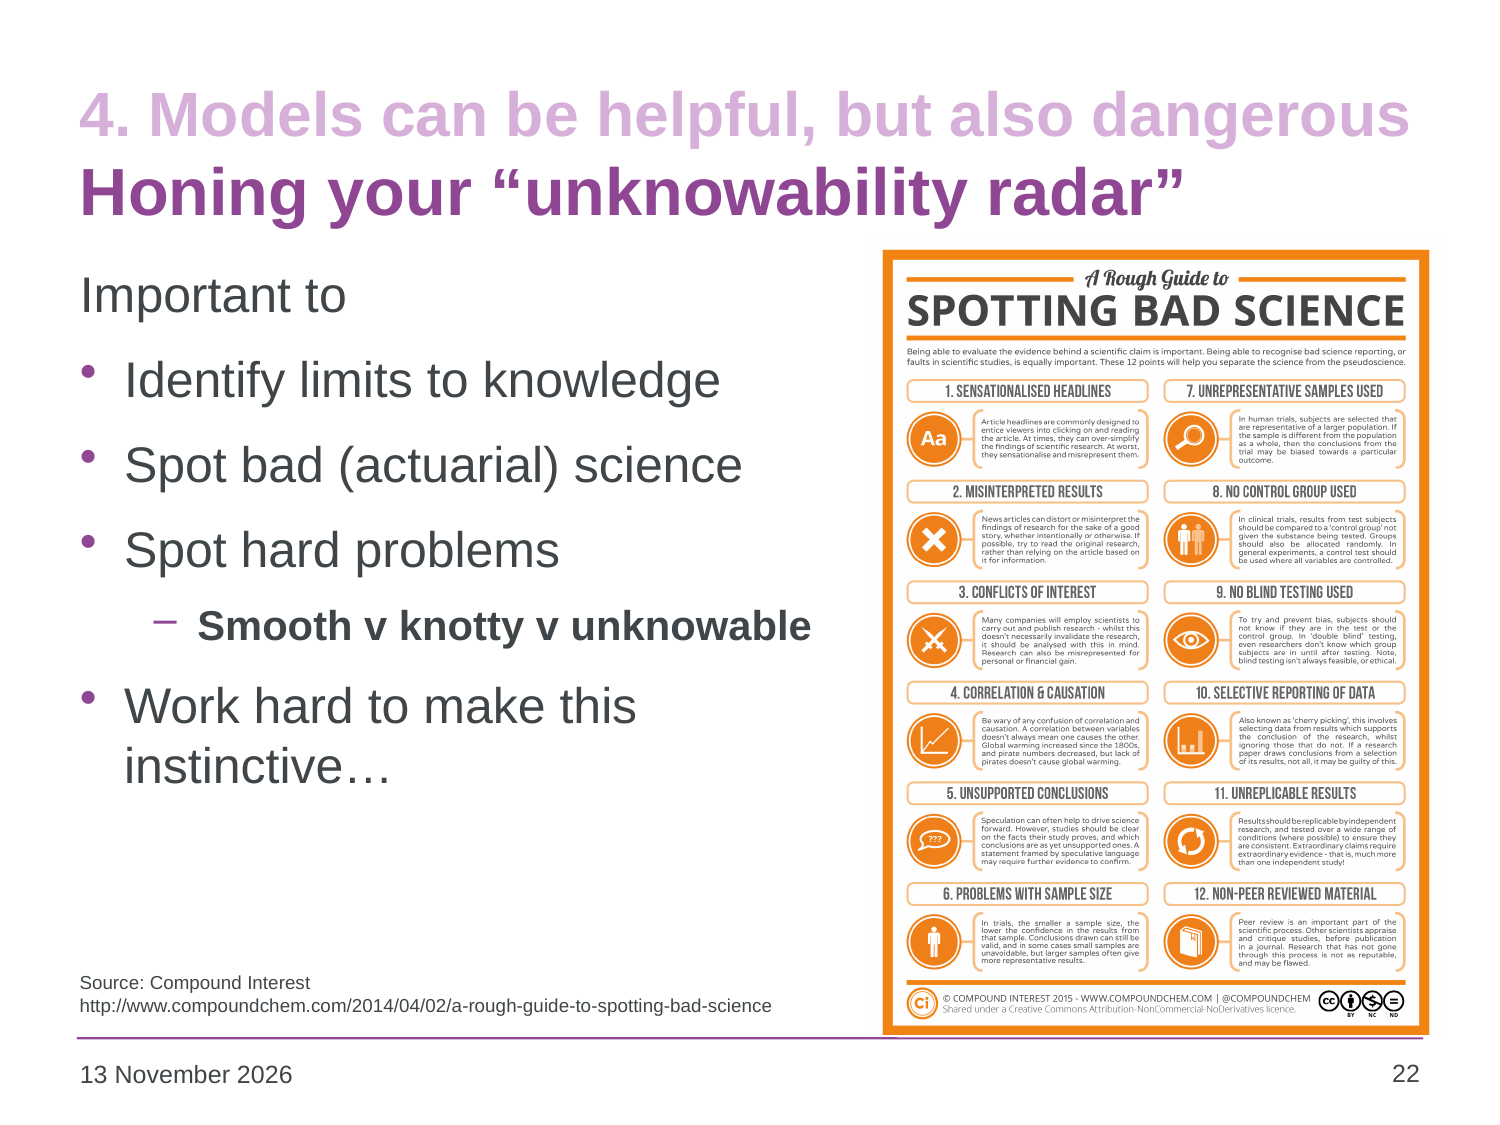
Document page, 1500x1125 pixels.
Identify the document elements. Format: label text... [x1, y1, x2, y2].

picture [867, 235, 1444, 1036]
text_box Source: Compound Interest http://www.compoundchem.com/2014/04/02/a-rough-guide-to-spotting-bad-science [64, 963, 834, 1024]
slide_number 22 [1328, 1050, 1436, 1106]
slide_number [64, 1051, 396, 1106]
title 4. Models can be helpful, but also dangerous Honing your “unknowability radar” [64, 66, 1436, 254]
list Important to Identify limits to knowledge Spot bad (actuarial) science Spot hard problems Smooth v knotty v unknowable Work hard to make this instinctive… [64, 255, 845, 1017]
